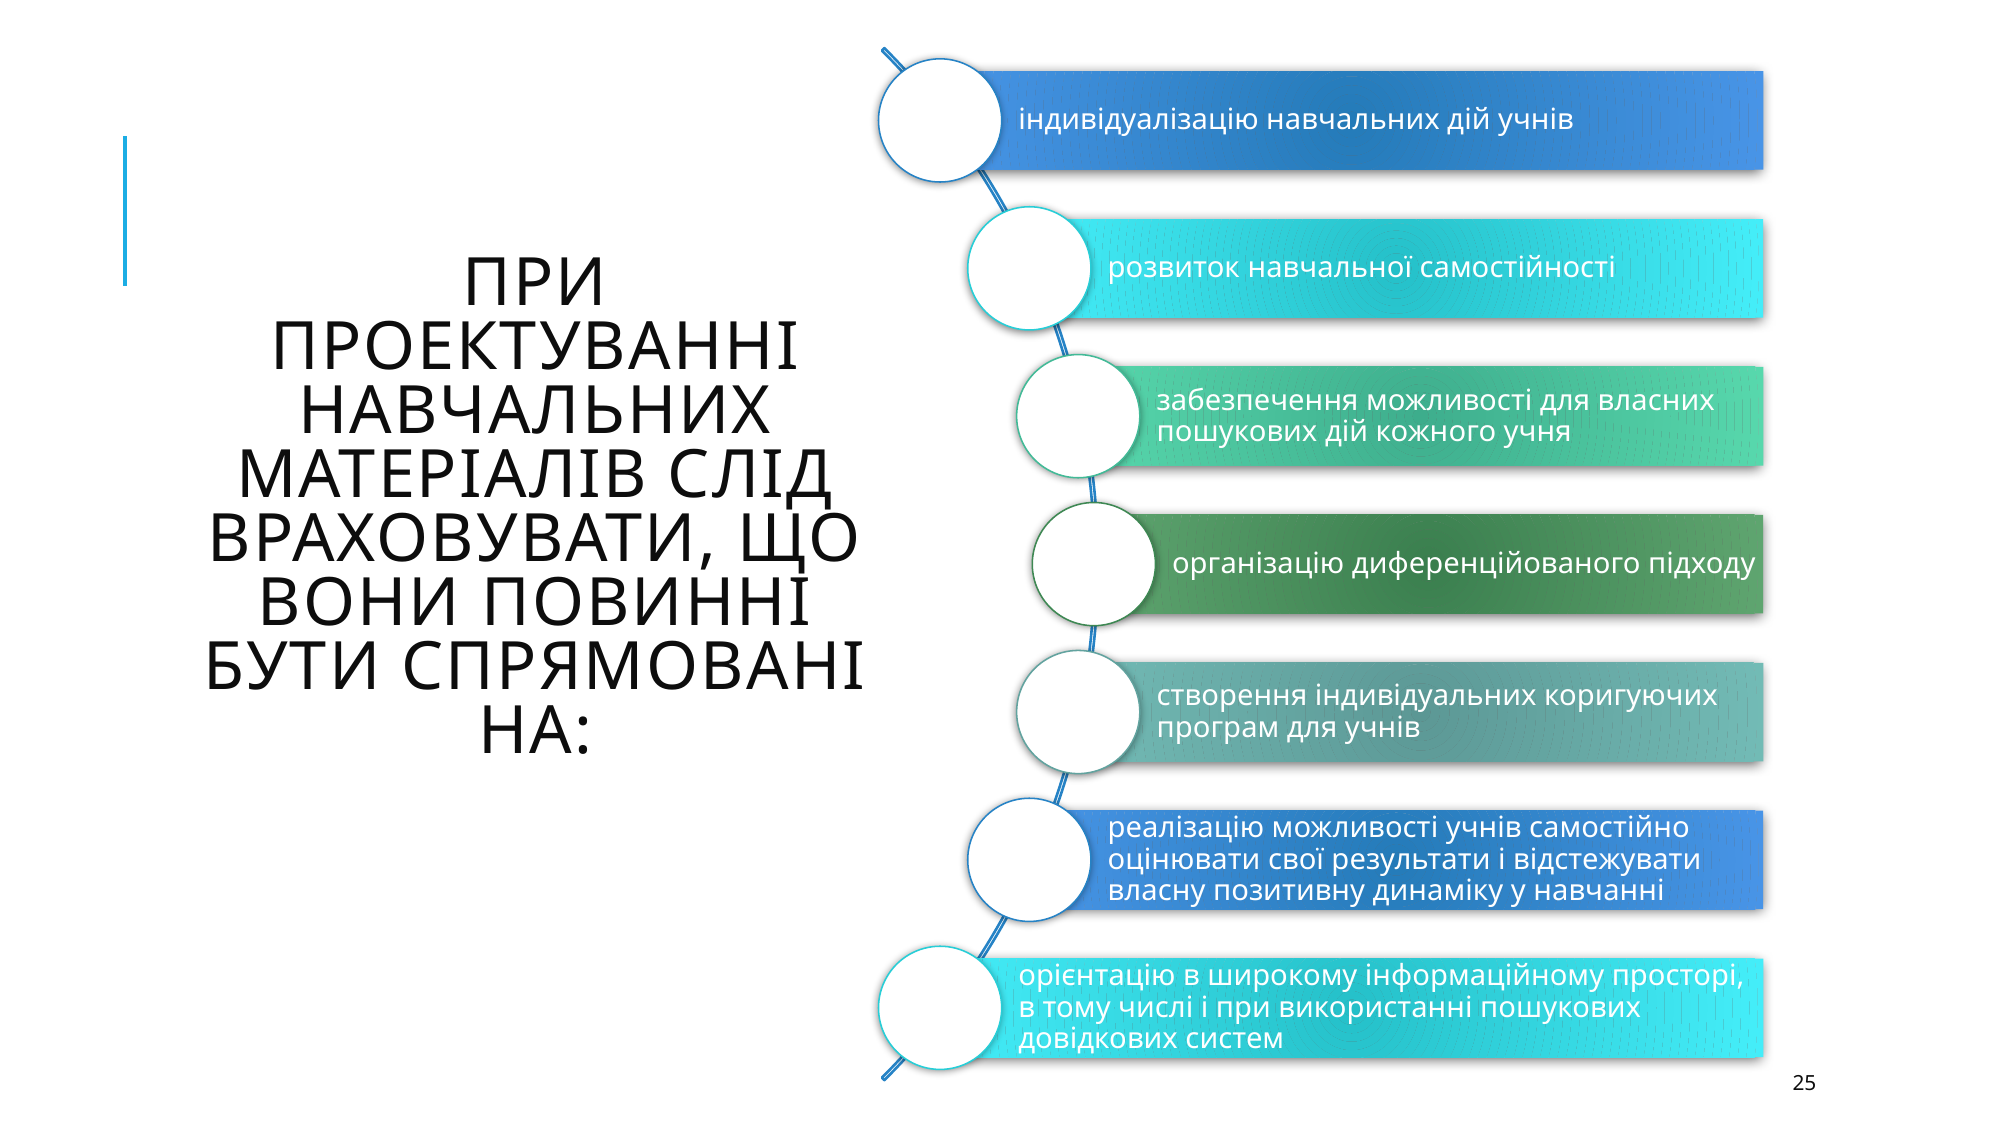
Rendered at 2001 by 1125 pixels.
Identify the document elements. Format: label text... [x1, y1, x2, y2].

title При проектуванні навчальних матеріалів слід враховувати, що вони повинні бути спрямовані на: [175, 296, 856, 725]
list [863, 21, 1778, 1107]
slide_number 25 [1784, 1061, 1938, 1107]
